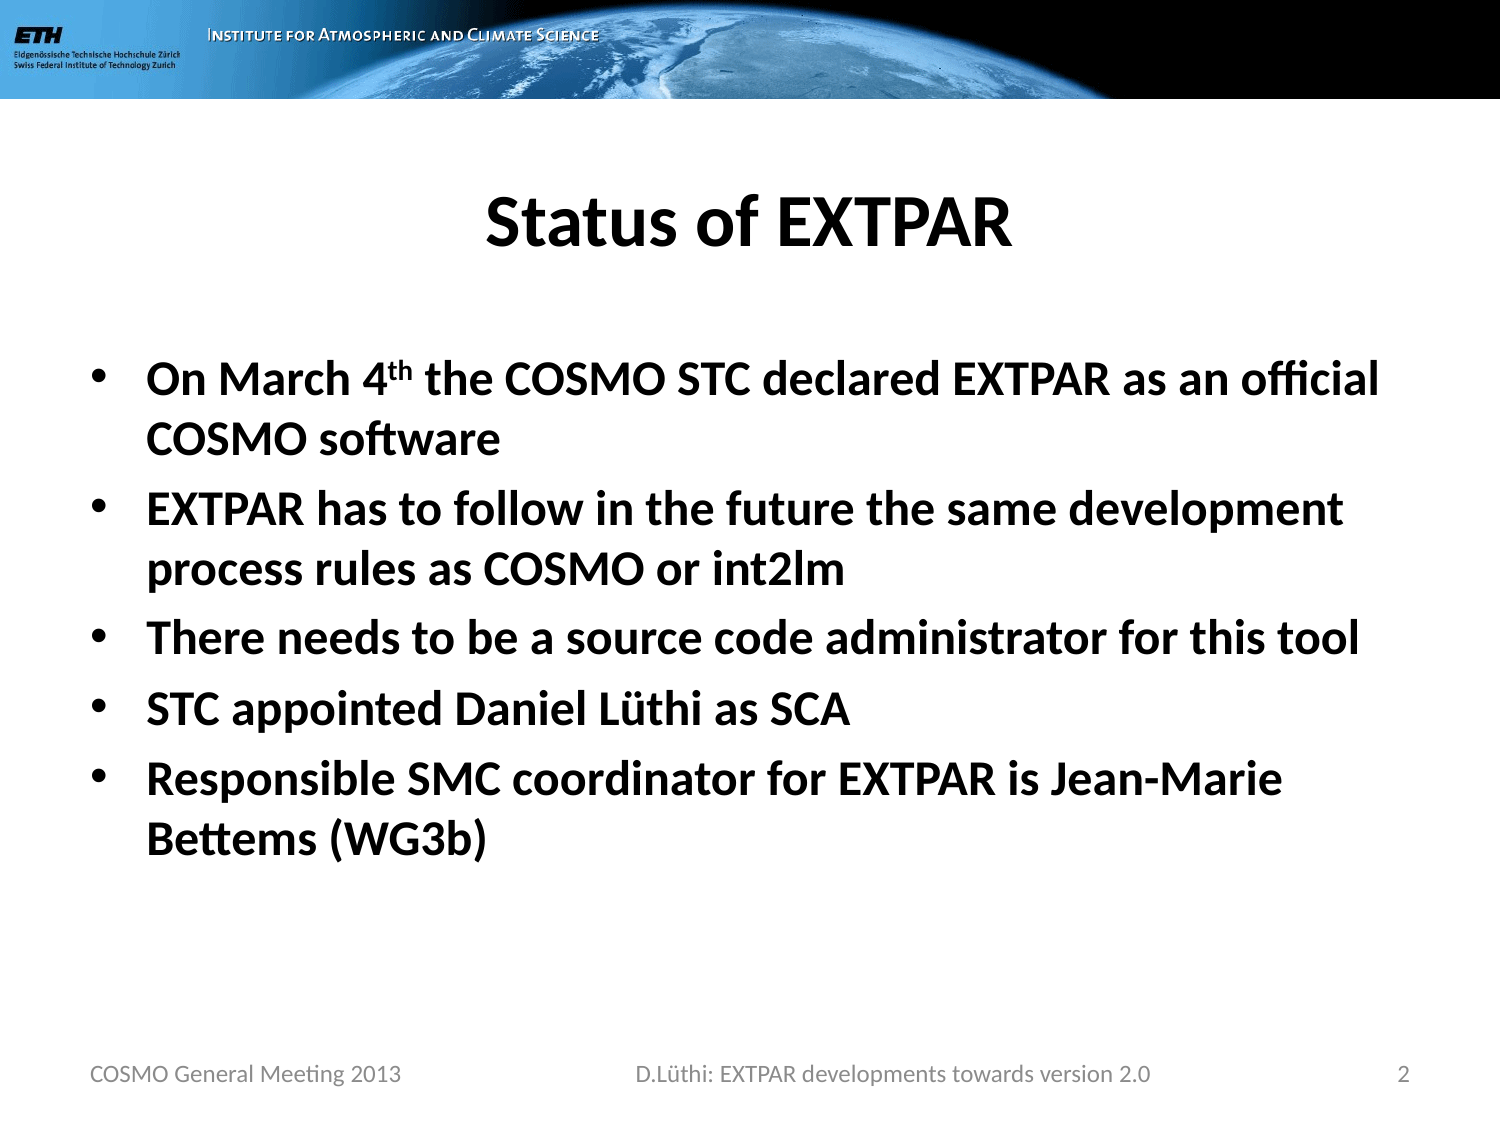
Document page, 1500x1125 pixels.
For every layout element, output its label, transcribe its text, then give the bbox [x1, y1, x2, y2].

slide_number COSMO General Meeting 2013 [75, 1042, 475, 1103]
footer D.Lüthi: EXTPAR developments towards version 2.0 [512, 1042, 1275, 1103]
list On March 4th the COSMO STC declared EXTPAR as an official COSMO software EXTPAR has to follow in the future the same development process rules as COSMO or int2lm There needs to be a source code administrator for this tool STC appointed Daniel Lüthi as SCA Responsible SMC coordinator for EXTPAR is Jean-Marie Bettems (WG3b) [75, 337, 1425, 1005]
picture [0, 0, 1500, 99]
title Status of EXTPAR [75, 149, 1425, 283]
slide_number 2 [1350, 1042, 1425, 1103]
